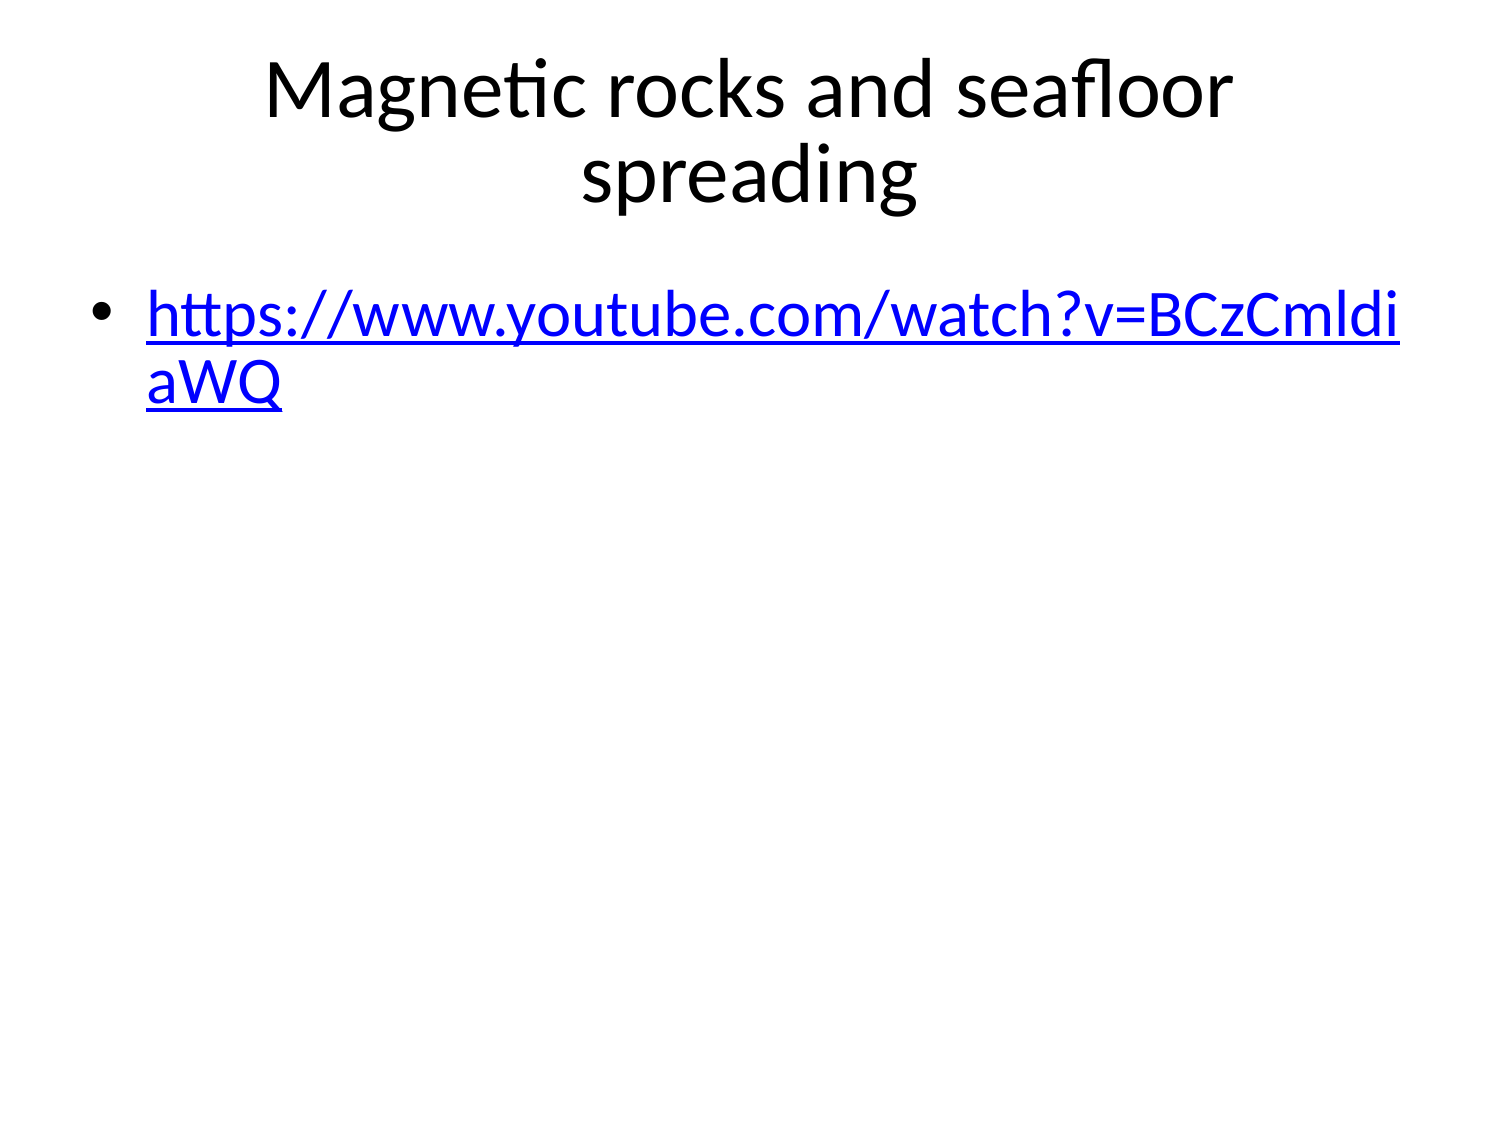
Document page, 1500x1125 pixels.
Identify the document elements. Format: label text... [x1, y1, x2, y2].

list https://www.youtube.com/watch?v=BCzCmldiaWQ [75, 262, 1425, 1005]
title Magnetic rocks and seafloor spreading [75, 45, 1425, 233]
